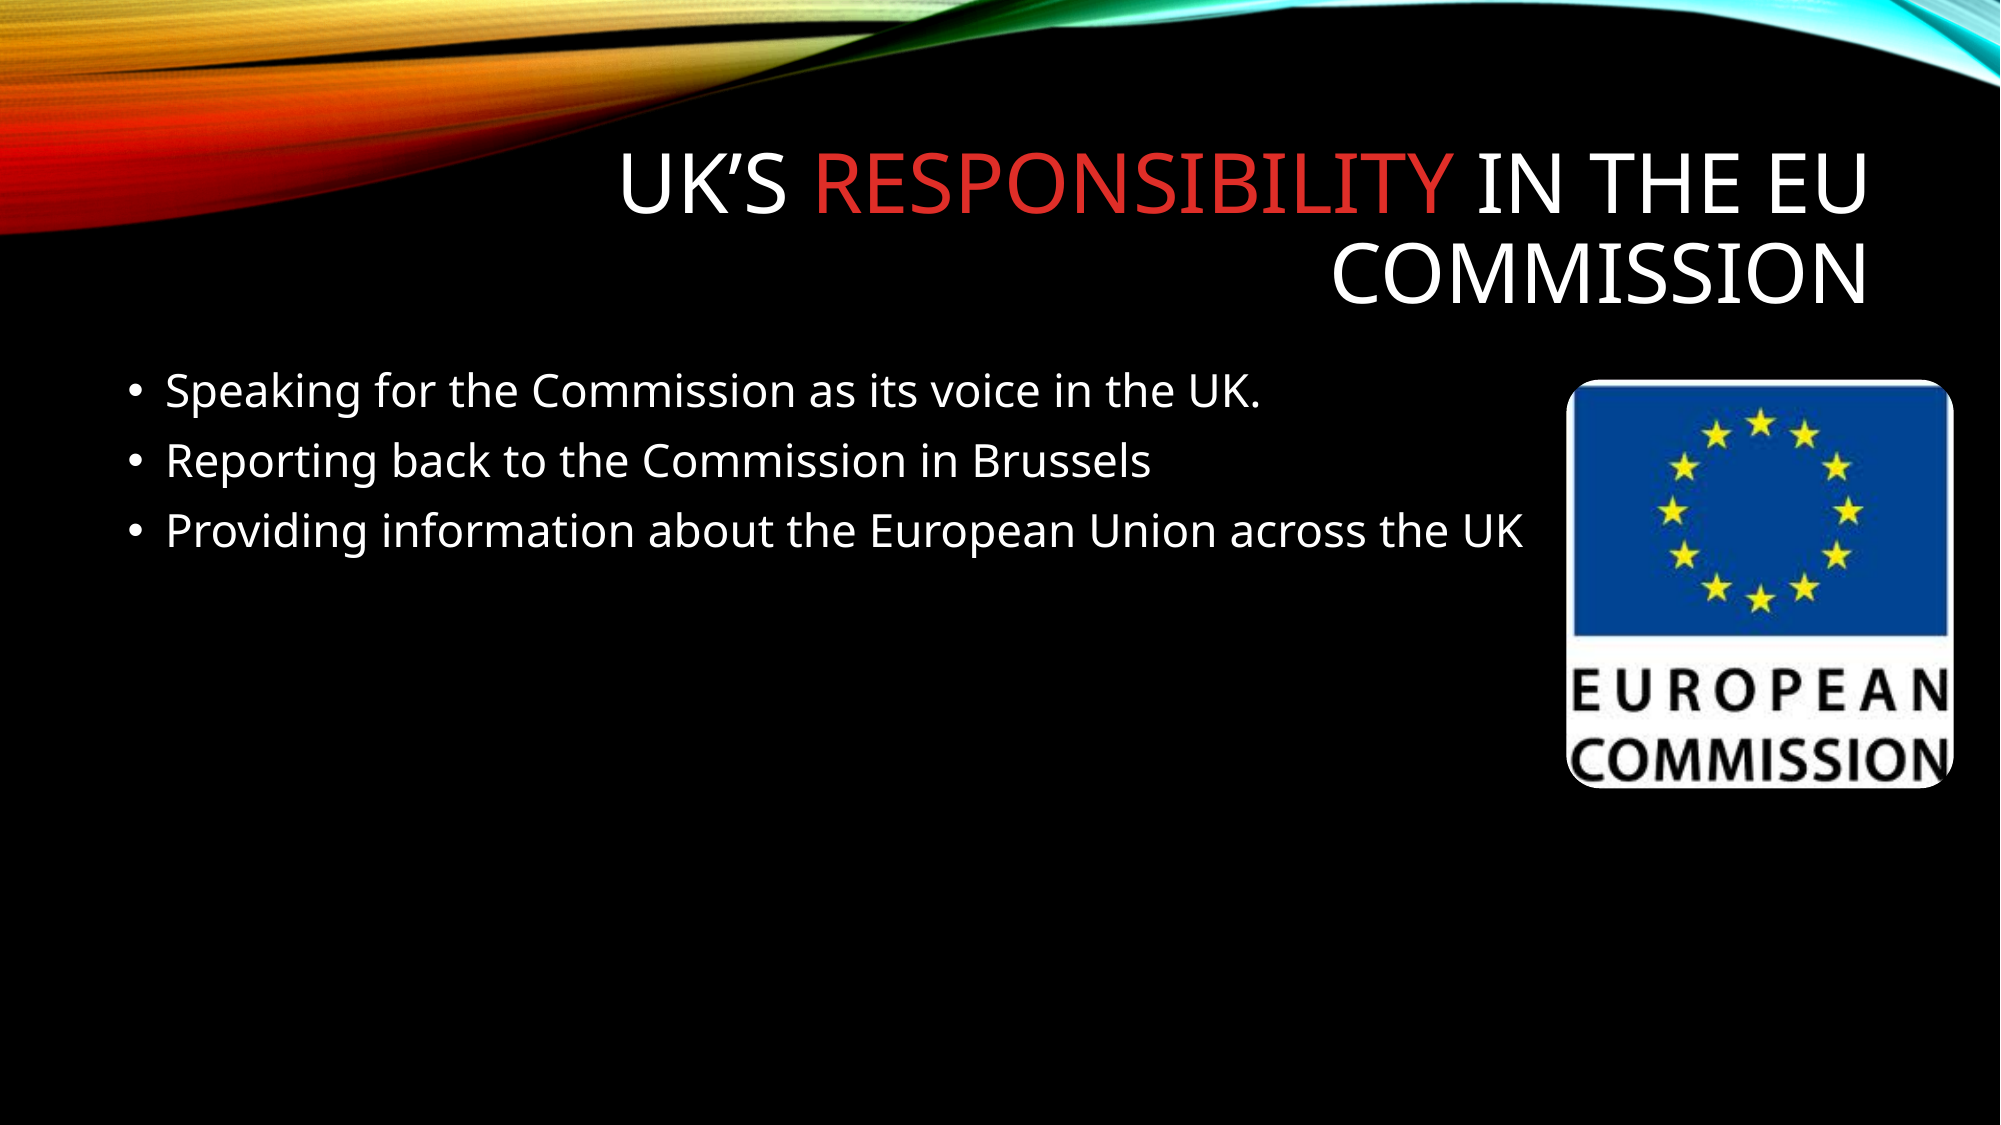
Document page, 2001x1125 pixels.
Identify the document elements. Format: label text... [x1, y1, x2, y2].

title UK’s RESPONSIBILITY IN THE eu COMMISSION [474, 125, 1888, 338]
picture [0, 0, 2000, 237]
picture [1566, 379, 1954, 789]
list Speaking for the Commission as its voice in the UK. Reporting back to the Commission in Brussels Providing information about the European Union across the UK [112, 360, 1888, 1021]
